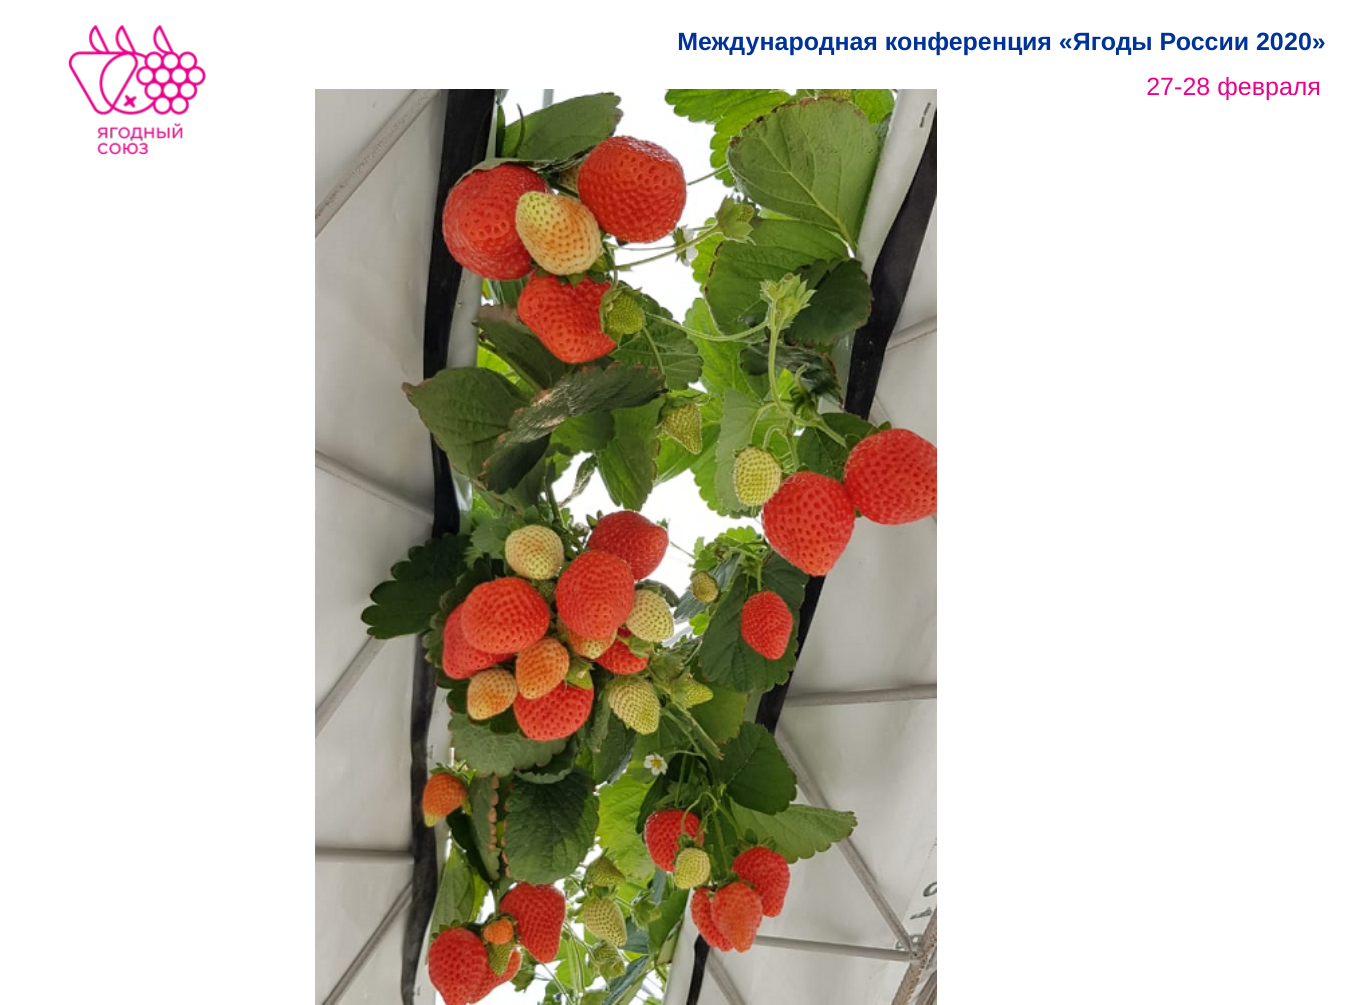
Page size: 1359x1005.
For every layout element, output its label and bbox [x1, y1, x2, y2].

picture [315, 89, 937, 1005]
picture [51, 5, 219, 172]
